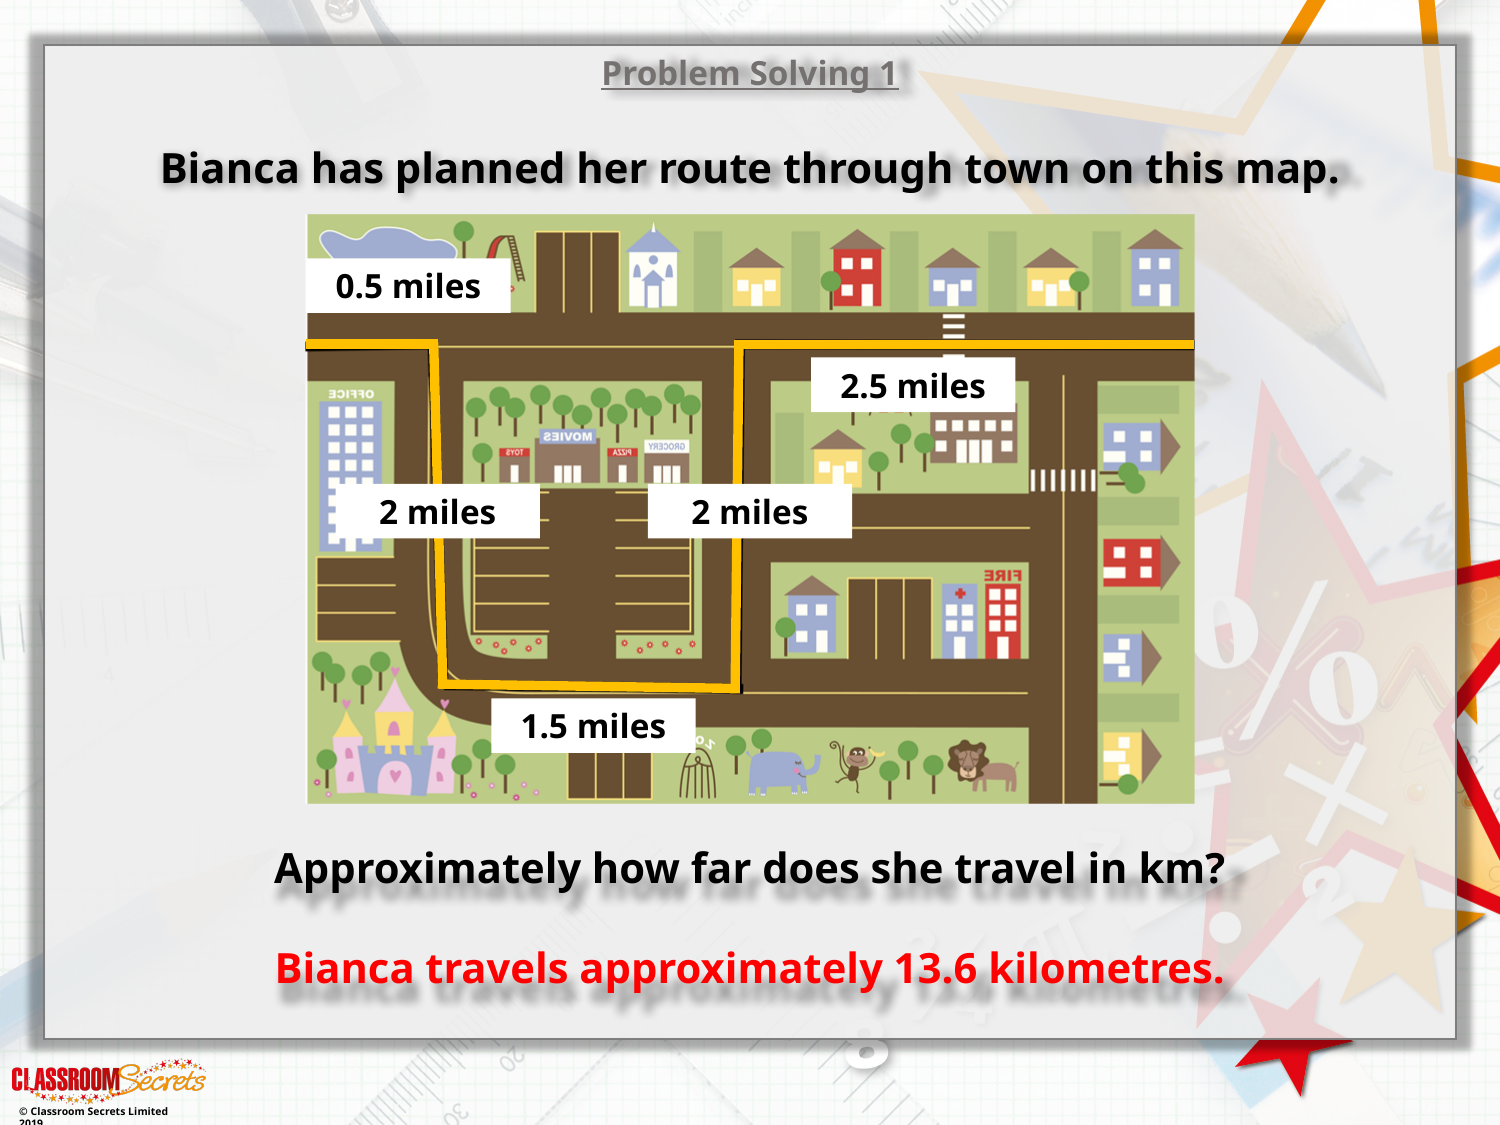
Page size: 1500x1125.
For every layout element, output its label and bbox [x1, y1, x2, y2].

text_box [437, 684, 735, 689]
text_box [433, 342, 443, 688]
picture [0, 0, 1500, 1125]
text_box [735, 345, 739, 694]
